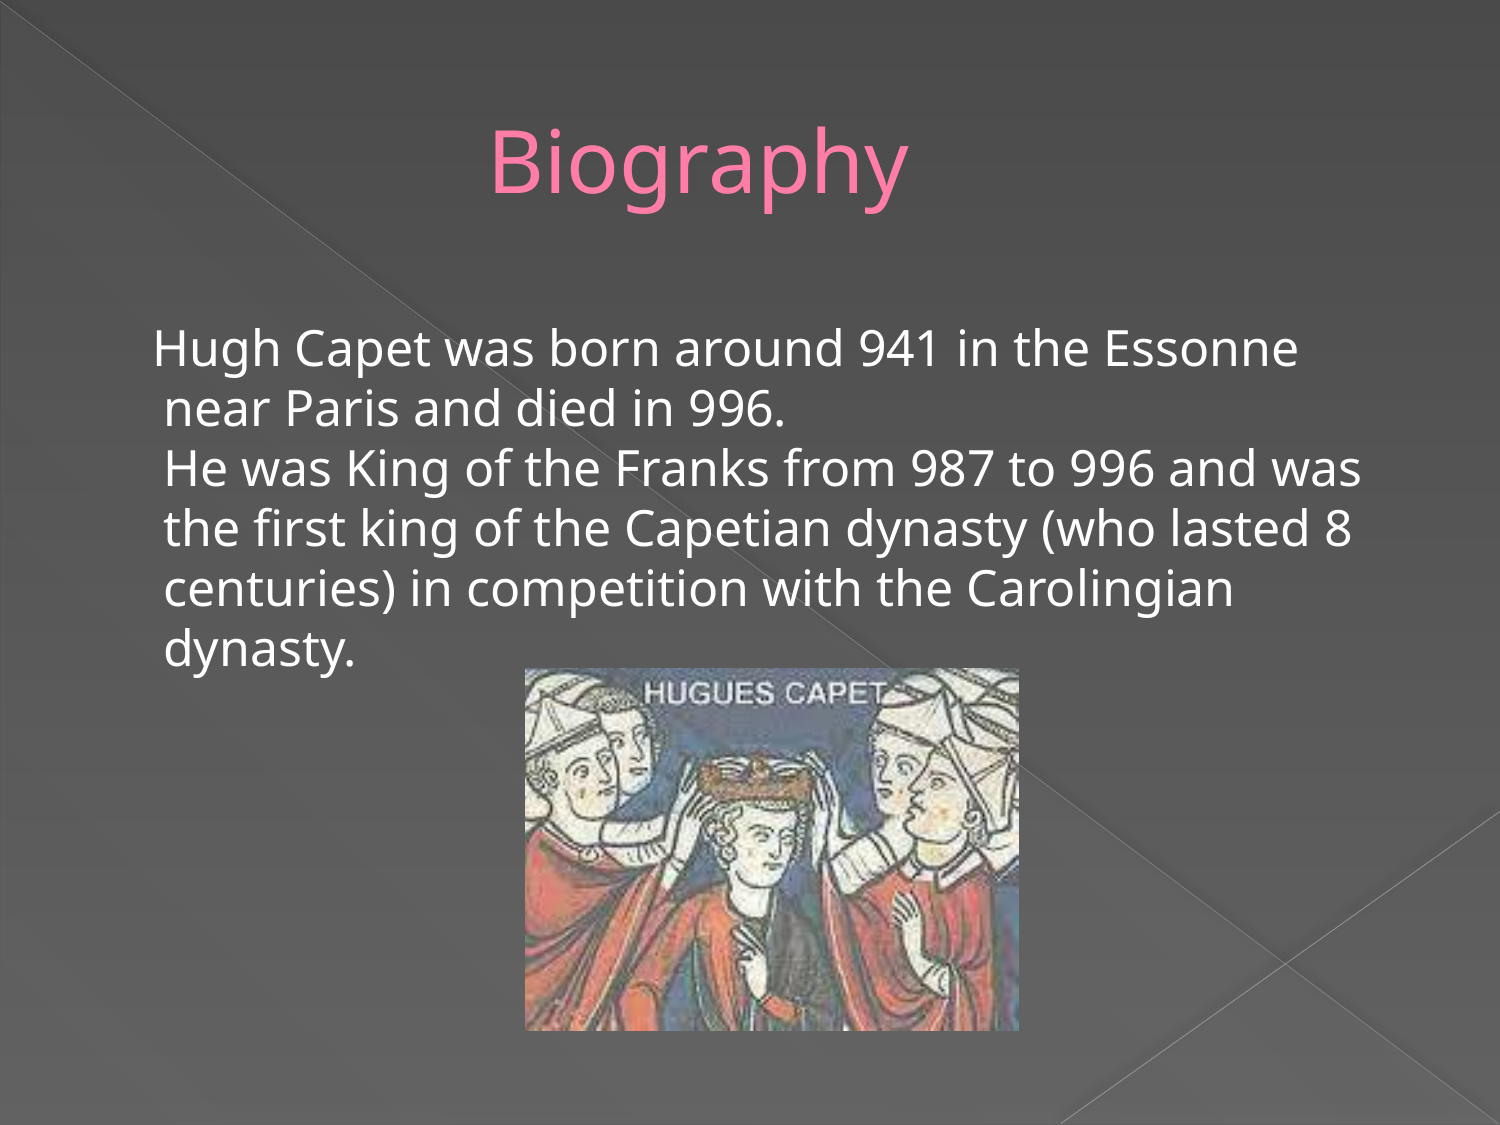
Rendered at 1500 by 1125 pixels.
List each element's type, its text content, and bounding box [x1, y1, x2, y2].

list Hugh Capet was born around 941 in the Essonne near Paris and died in 996. He was King of the Franks from 987 to 996 and was the first king of the Capetian dynasty (who lasted 8 centuries) in competition with the Carolingian dynasty. [75, 308, 1425, 1059]
title Biography [75, 43, 1425, 274]
picture [525, 668, 1019, 1032]
